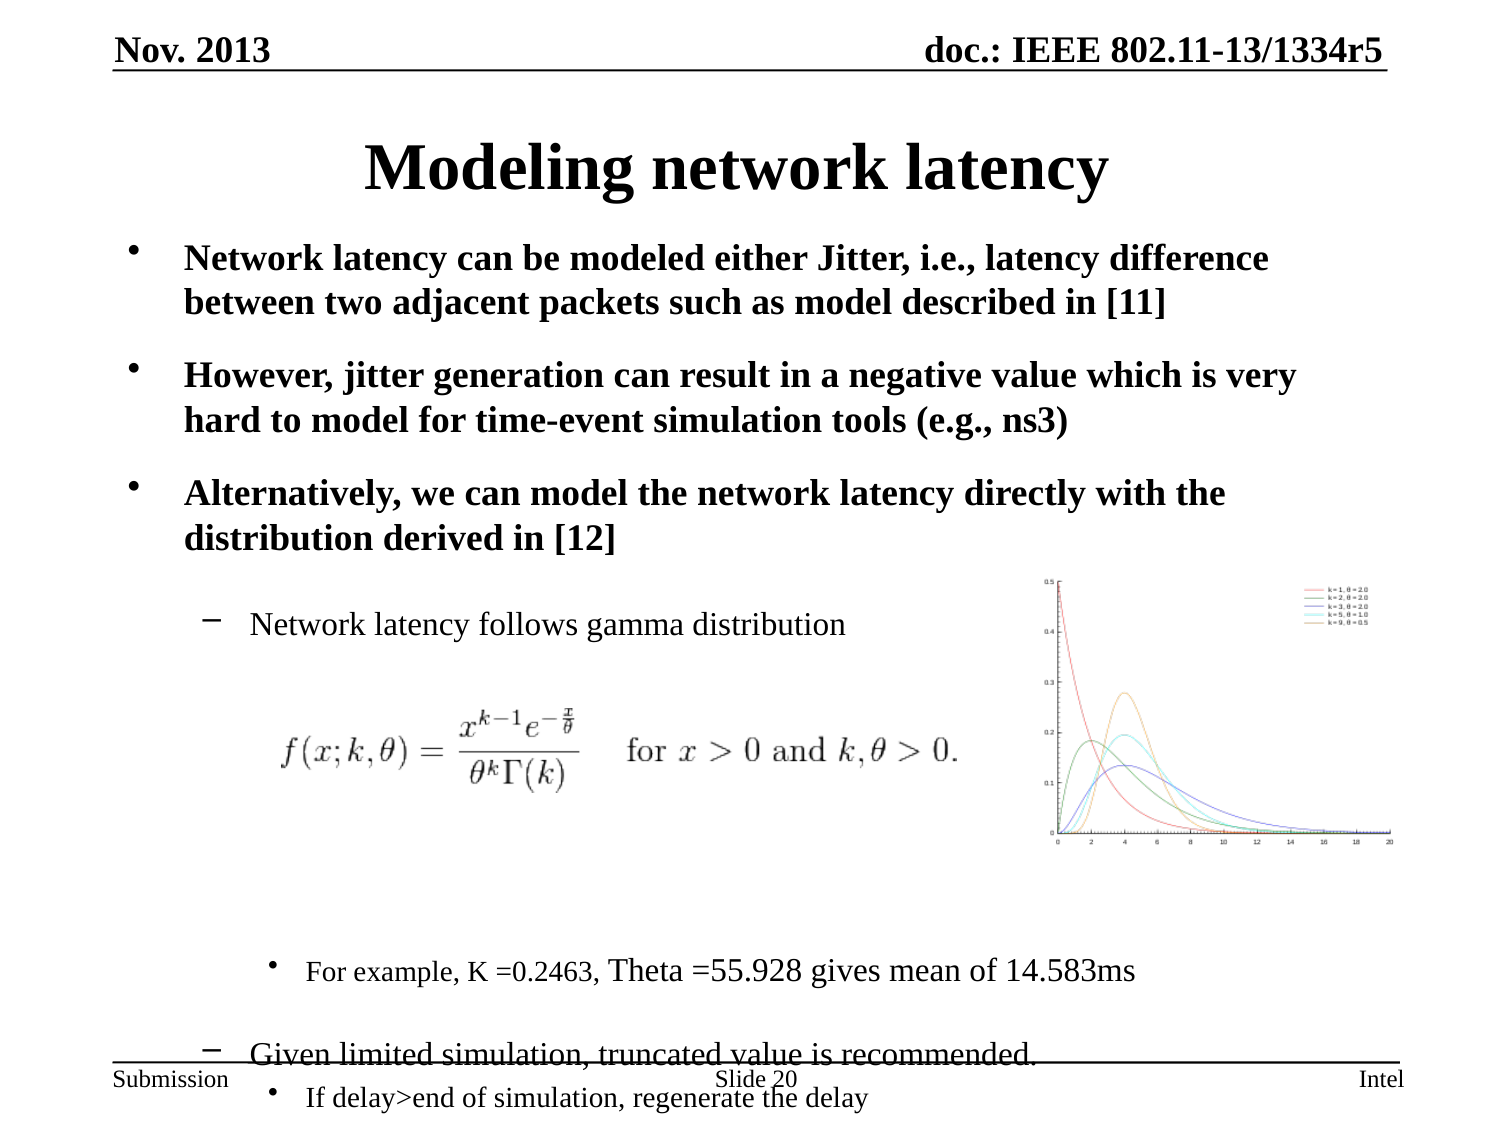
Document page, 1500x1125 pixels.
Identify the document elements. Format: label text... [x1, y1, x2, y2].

title Modeling network latency [99, 74, 1376, 251]
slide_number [114, 24, 273, 71]
picture [280, 707, 957, 793]
slide_number Slide 20 [712, 1062, 800, 1093]
picture [1024, 574, 1401, 851]
footer Intel [1246, 1062, 1405, 1093]
list Network latency can be modeled either Jitter, i.e., latency difference between two adjacent packets such as model described in [11] However, jitter generation can result in a negative value which is very hard to model for time-event simulation tools (e.g., ns3) Alternatively, we can model the network latency directly with the distribution derived in [12] Network latency follows gamma distribution For example, K =0.2463, Theta =55.928 gives mean of 14.583ms Given limited simulation, truncated value is recommended. If delay>end of simulation, regenerate the delay More details are described in doc#13/1335 [112, 224, 1388, 1063]
